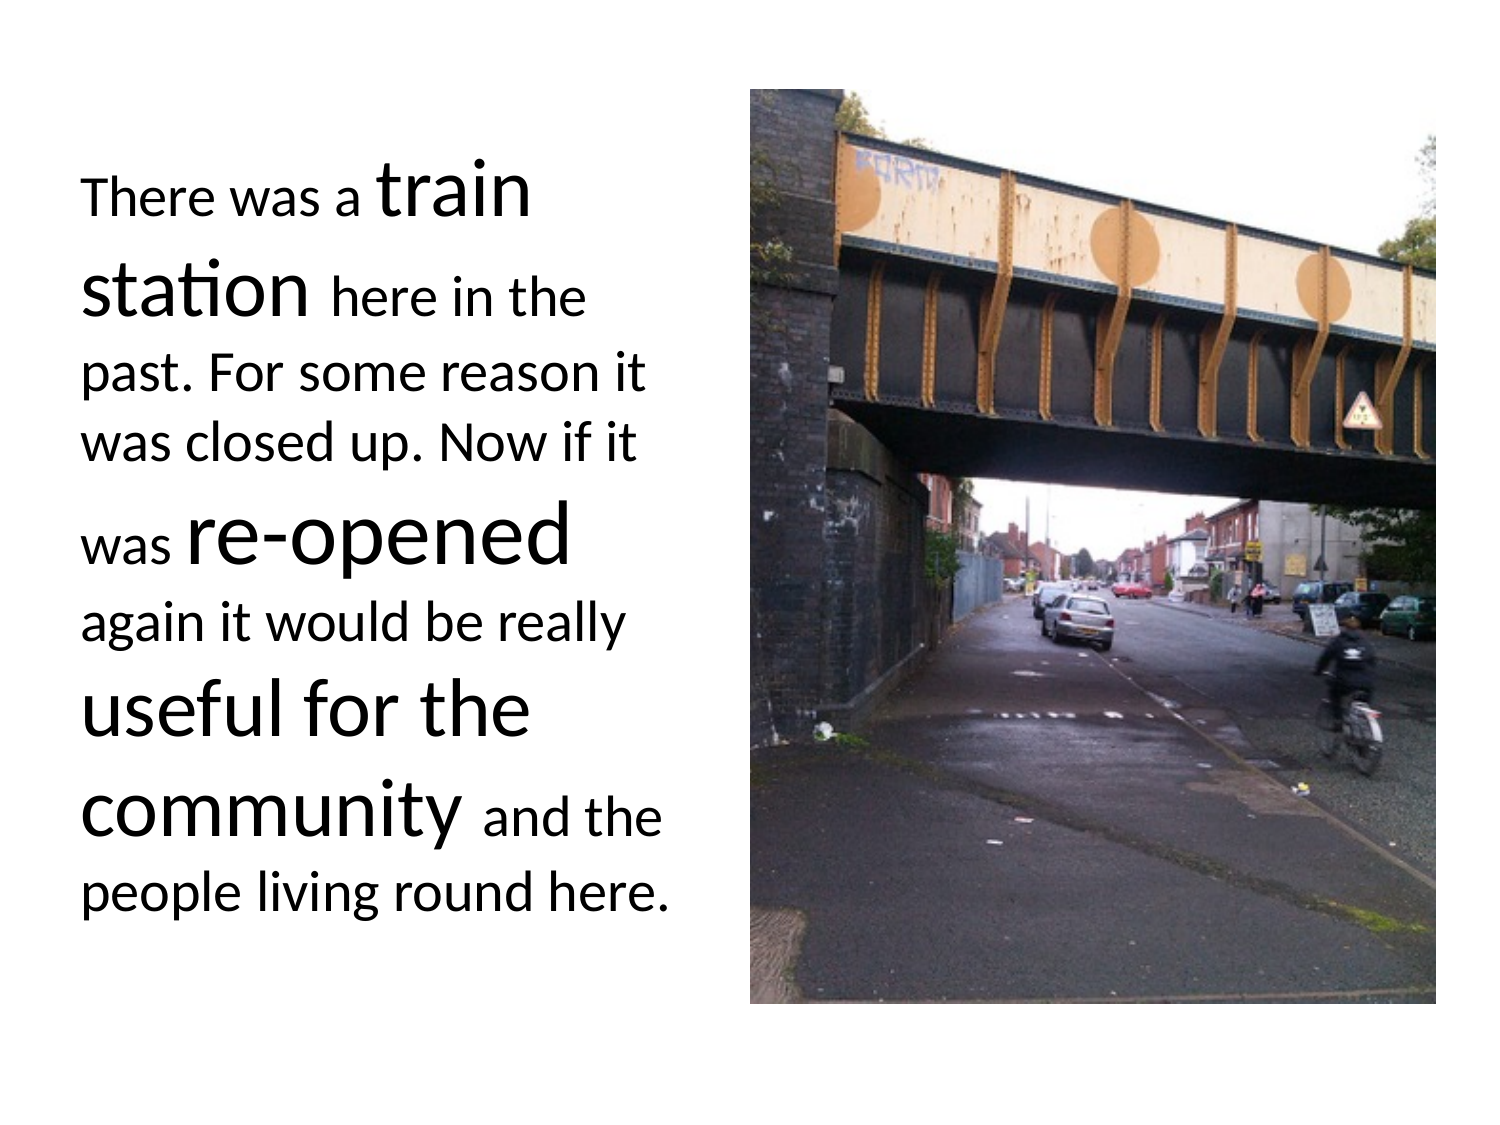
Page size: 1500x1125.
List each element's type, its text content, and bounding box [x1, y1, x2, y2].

picture [749, 89, 1436, 1004]
list There was a train station here in the past. For some reason it was closed up. Now if it was re-opened again it would be really useful for the community and the people living round here. [64, 125, 728, 988]
